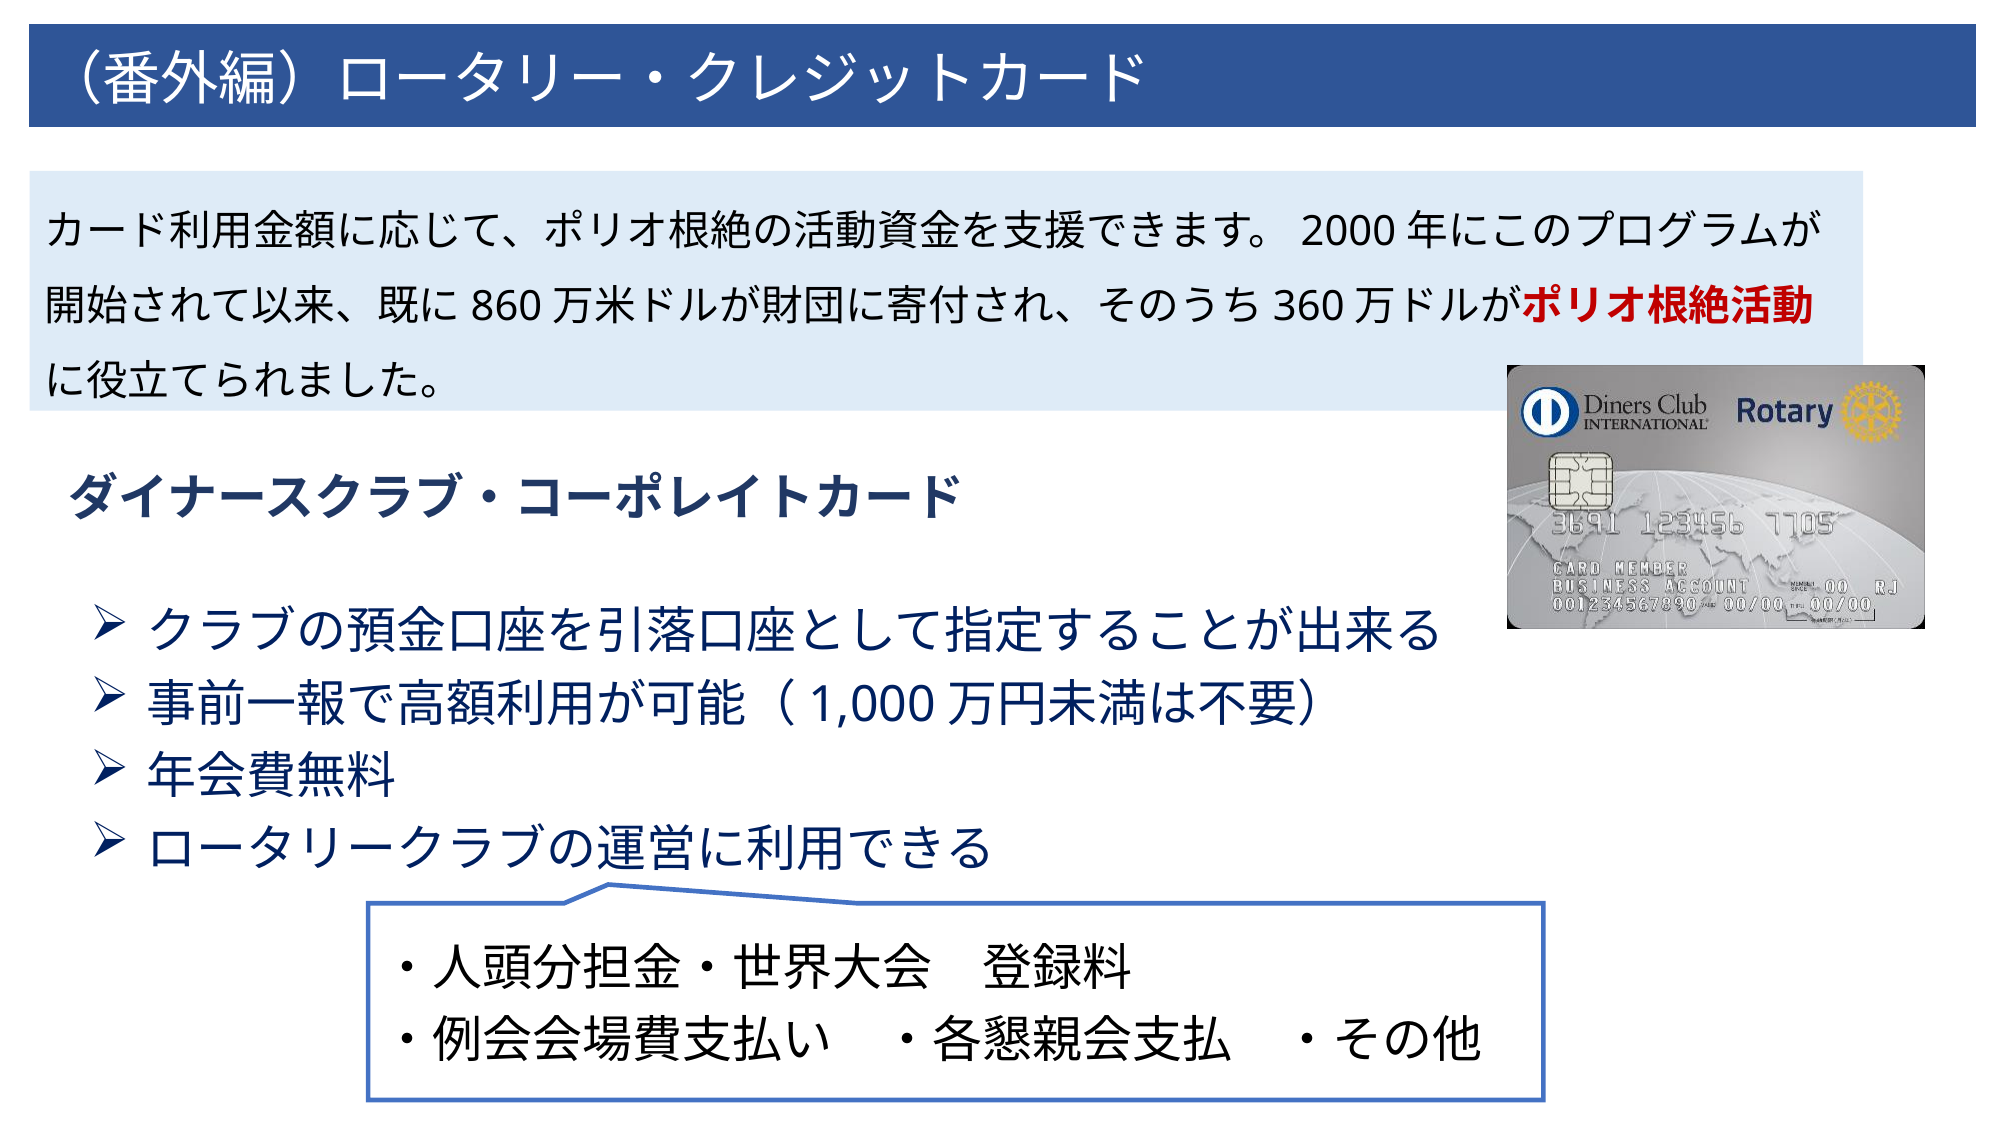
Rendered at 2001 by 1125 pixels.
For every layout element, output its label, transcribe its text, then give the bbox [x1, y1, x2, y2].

text_box ダイナースクラブ・コーポレイトカード [53, 458, 1053, 533]
text_box カード利用金額に応じて、ポリオ根絶の活動資金を支援できます。2000年にこのプログラムが開始されて以来、既に860万米ドルが財団に寄付され、そのうち360万ドルがポリオ根絶活動に役立てられました。 [29, 170, 1864, 411]
text_box ・人頭分担金・世界大会 登録料 ・例会会場費支払い ・各懇親会支払 ・その他 [367, 883, 1545, 1102]
text_box クラブの預金口座を引落口座として指定することが出来る 事前一報で高額利用が可能（1,000万円未満は不要） 年会費無料 ロータリークラブの運営に利用できる [75, 590, 1510, 884]
text_box （番外編）ロータリー・クレジットカード [29, 24, 1976, 127]
picture [1506, 365, 1925, 629]
